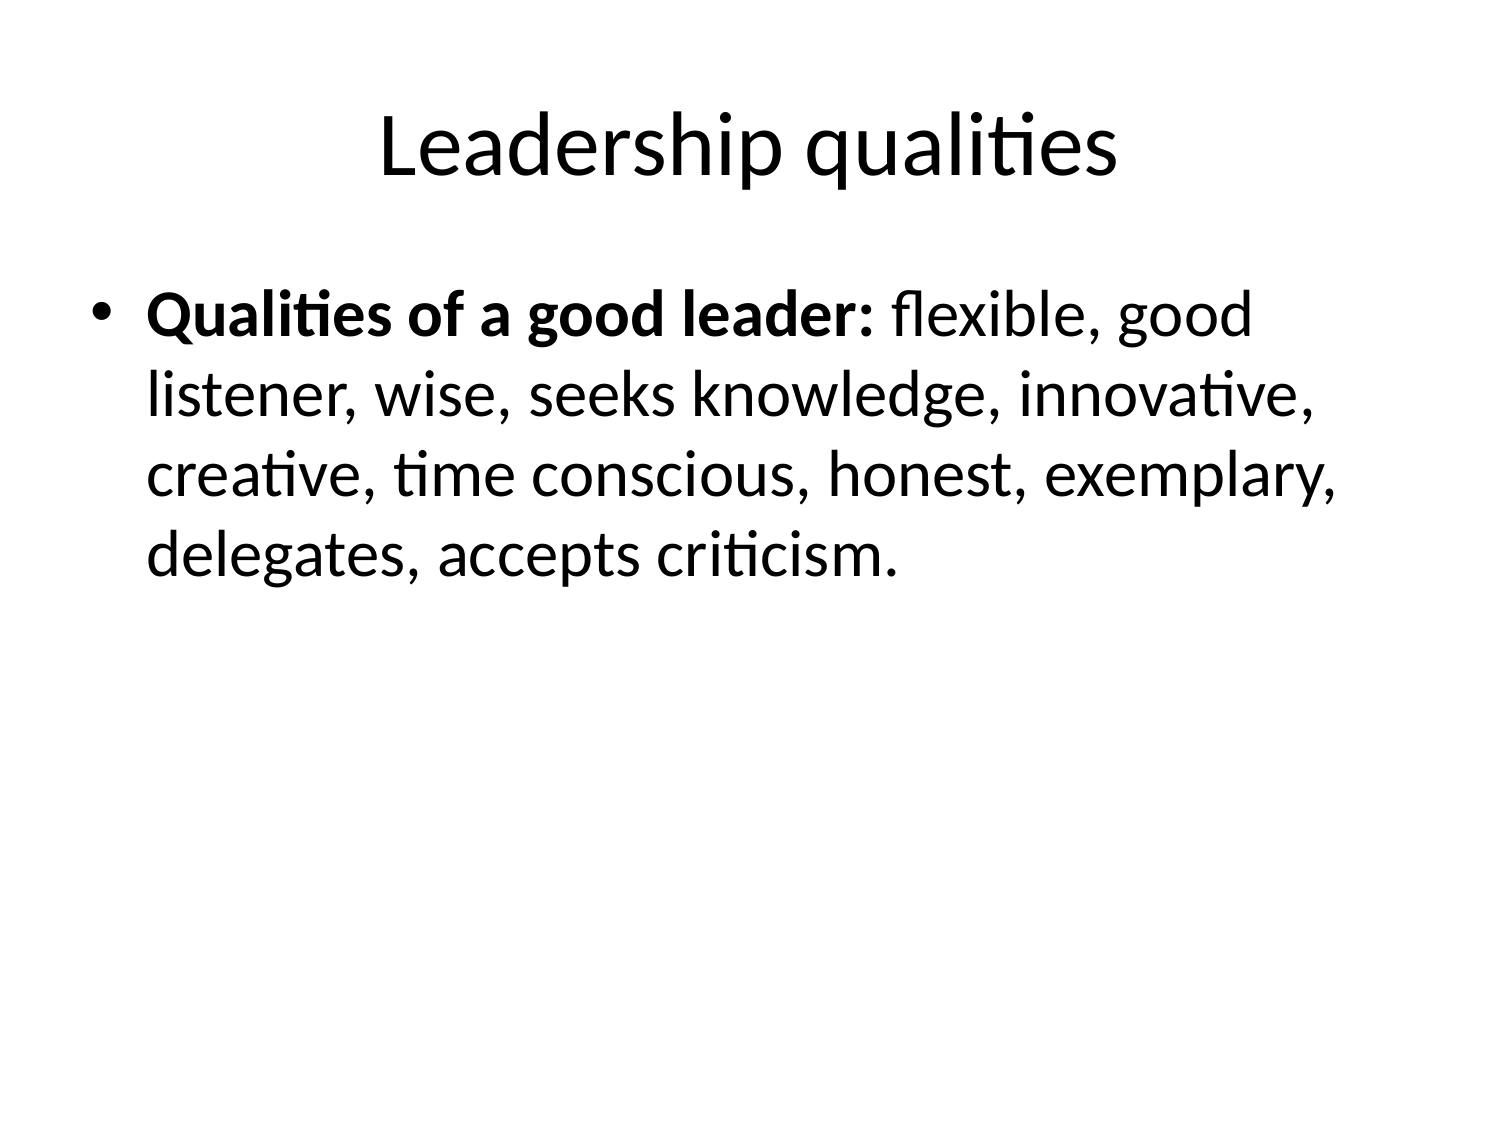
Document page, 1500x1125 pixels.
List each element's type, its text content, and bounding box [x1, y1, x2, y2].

list Qualities of a good leader: flexible, good listener, wise, seeks knowledge, innovative, creative, time conscious, honest, exemplary, delegates, accepts criticism. [75, 262, 1425, 1005]
title Leadership qualities [75, 45, 1425, 233]
